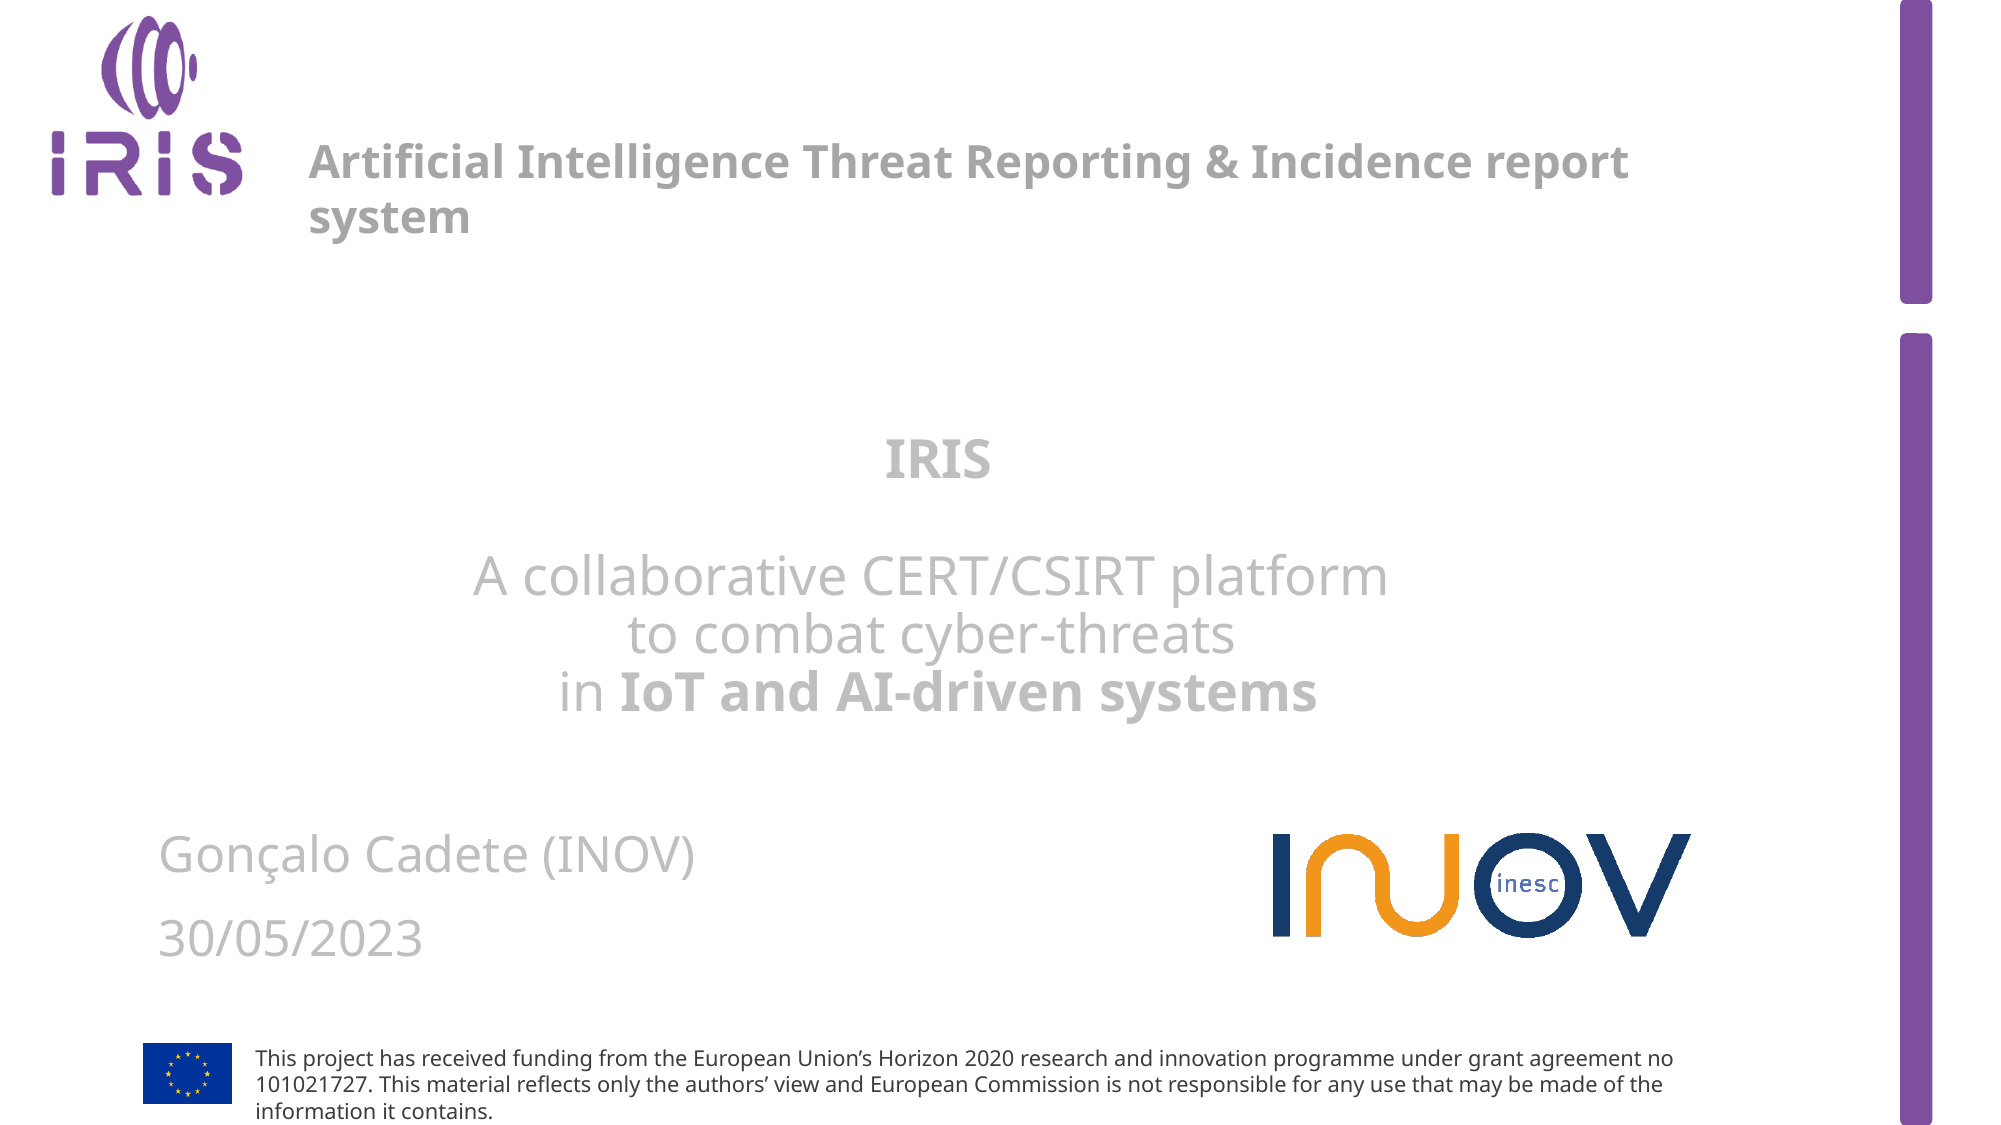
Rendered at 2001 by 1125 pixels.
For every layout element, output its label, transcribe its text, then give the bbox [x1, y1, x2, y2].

picture [23, 0, 273, 219]
list 30/05/2023 [143, 905, 1000, 998]
title IRIS A collaborative CERT/CSIRT platform to combat cyber-threats in IoT and AI-driven systems [76, 420, 1802, 731]
picture [143, 1043, 232, 1104]
list Gonçalo Cadete (INOV) [143, 821, 1000, 905]
picture [1141, 772, 1823, 998]
